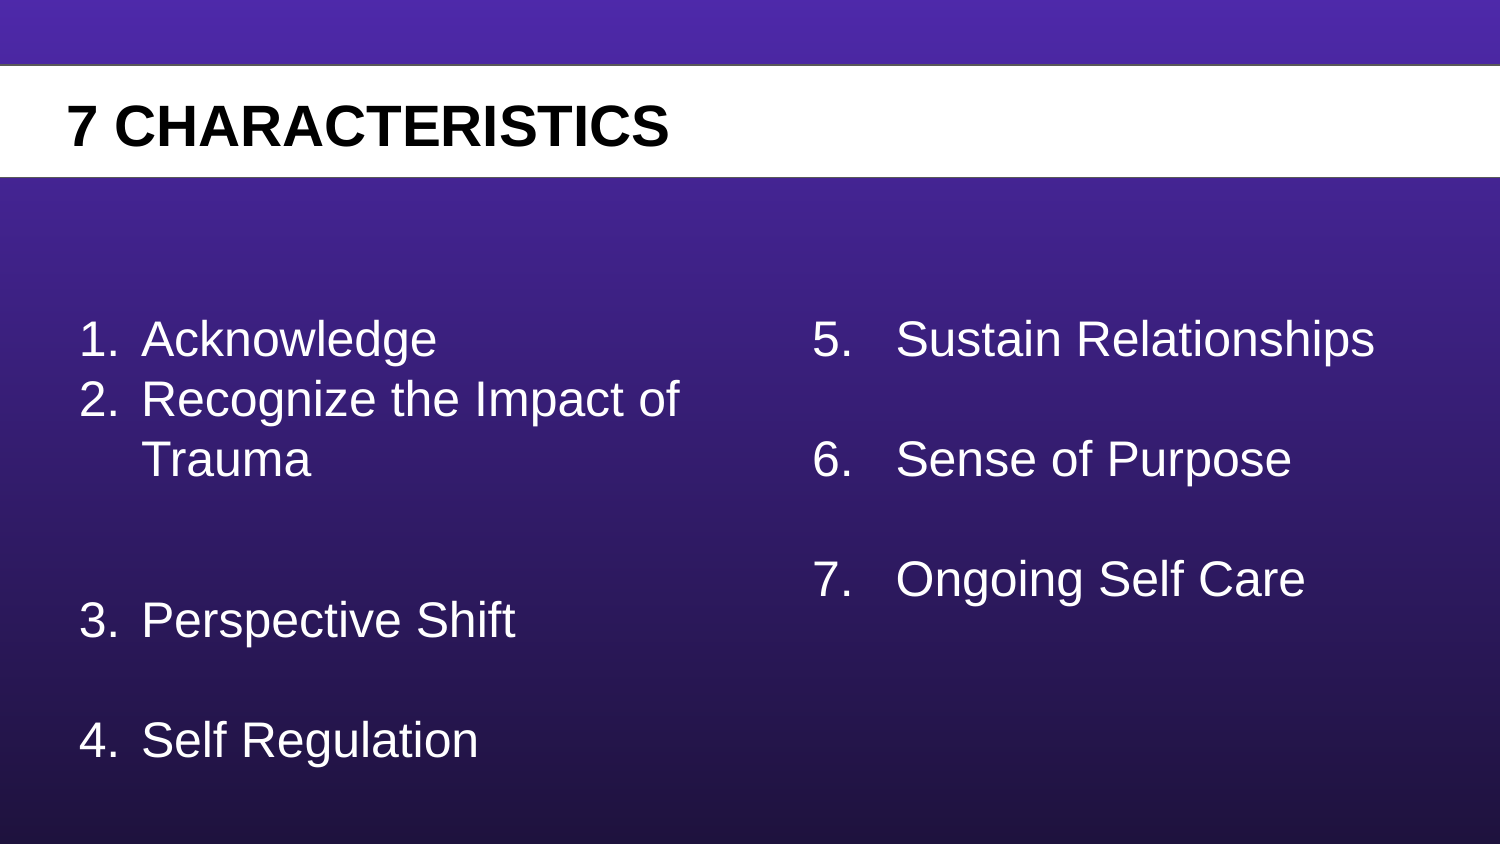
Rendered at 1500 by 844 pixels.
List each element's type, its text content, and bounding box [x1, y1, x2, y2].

text_box [0, 65, 1500, 178]
list Acknowledge Recognize the Impact of Trauma Perspective Shift Self Regulation [51, 231, 734, 792]
text_box 5. Sustain Relationships 6. Sense of Purpose 7. Ongoing Self Care [797, 230, 1449, 792]
title 7 CHARACTERISTICS [51, 72, 1449, 167]
